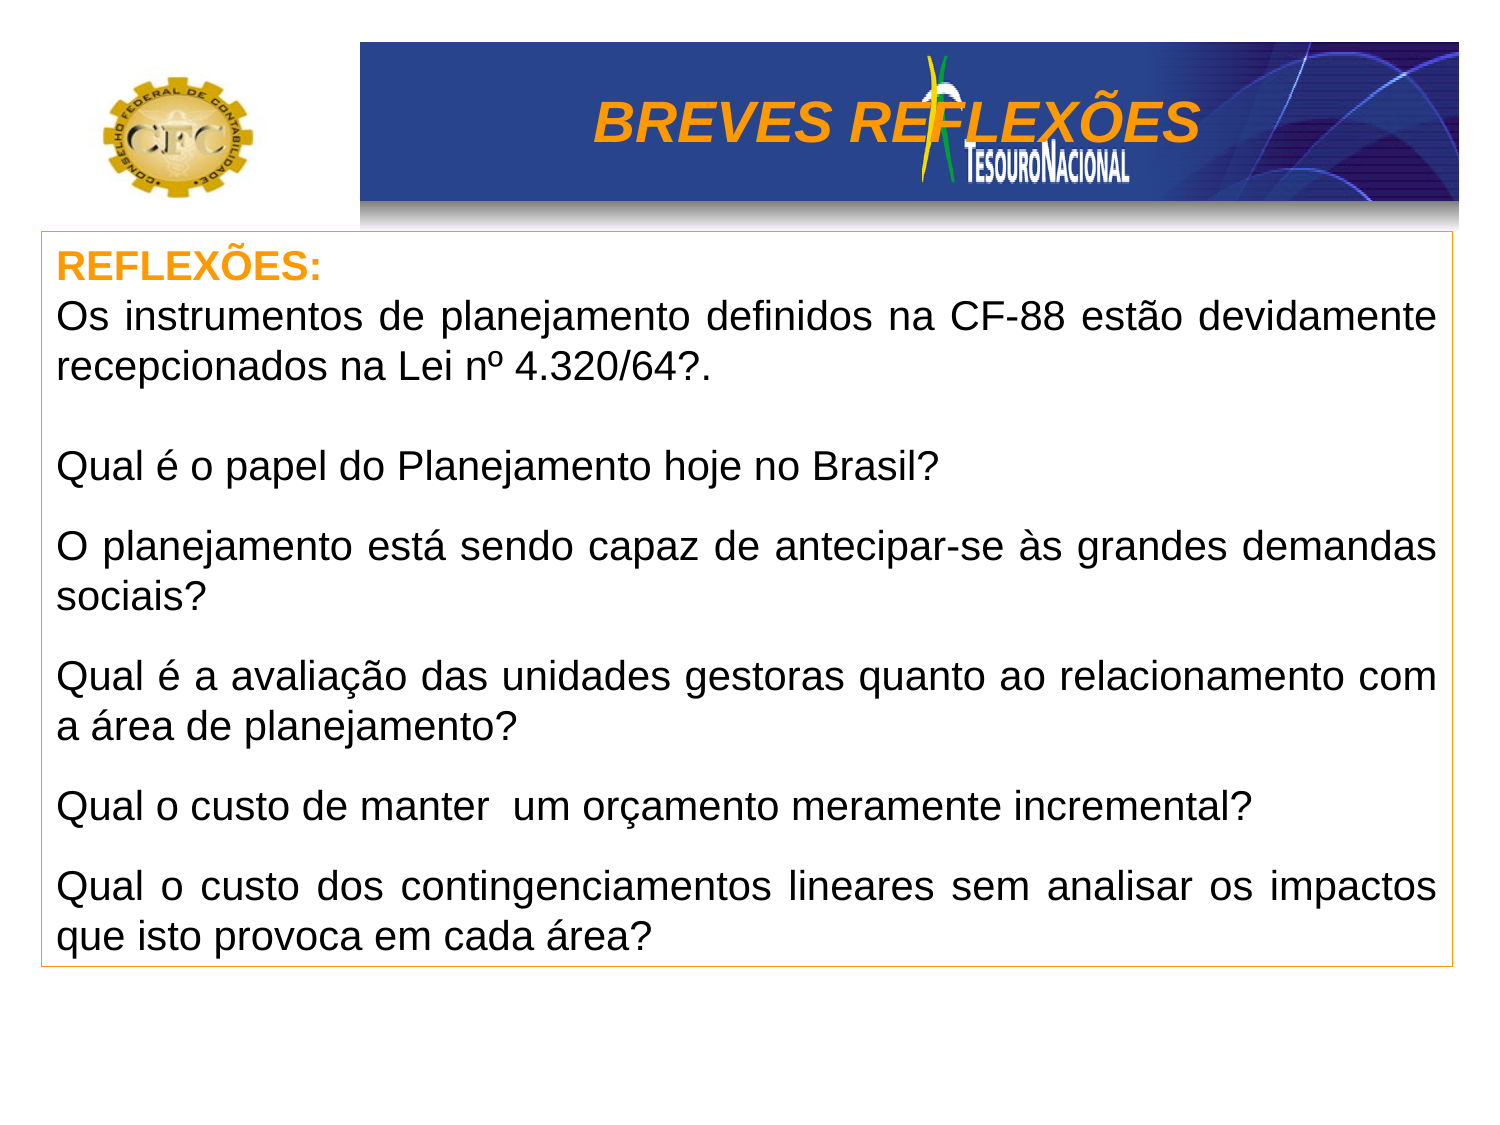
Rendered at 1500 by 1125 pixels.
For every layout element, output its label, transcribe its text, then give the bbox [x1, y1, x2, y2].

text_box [359, 42, 1459, 232]
picture [88, 66, 266, 209]
text_box REFLEXÕES: Os instrumentos de planejamento definidos na CF-88 estão devidamente recepcionados na Lei nº 4.320/64?. Qual é o papel do Planejamento hoje no Brasil? O planejamento está sendo capaz de antecipar-se às grandes demandas sociais? Qual é a avaliação das unidades gestoras quanto ao relacionamento com a área de planejamento? Qual o custo de manter um orçamento meramente incremental? Qual o custo dos contingenciamentos lineares sem analisar os impactos que isto provoca em cada área? [41, 231, 1453, 967]
title BREVES REFLEXÕES [348, 42, 358, 197]
